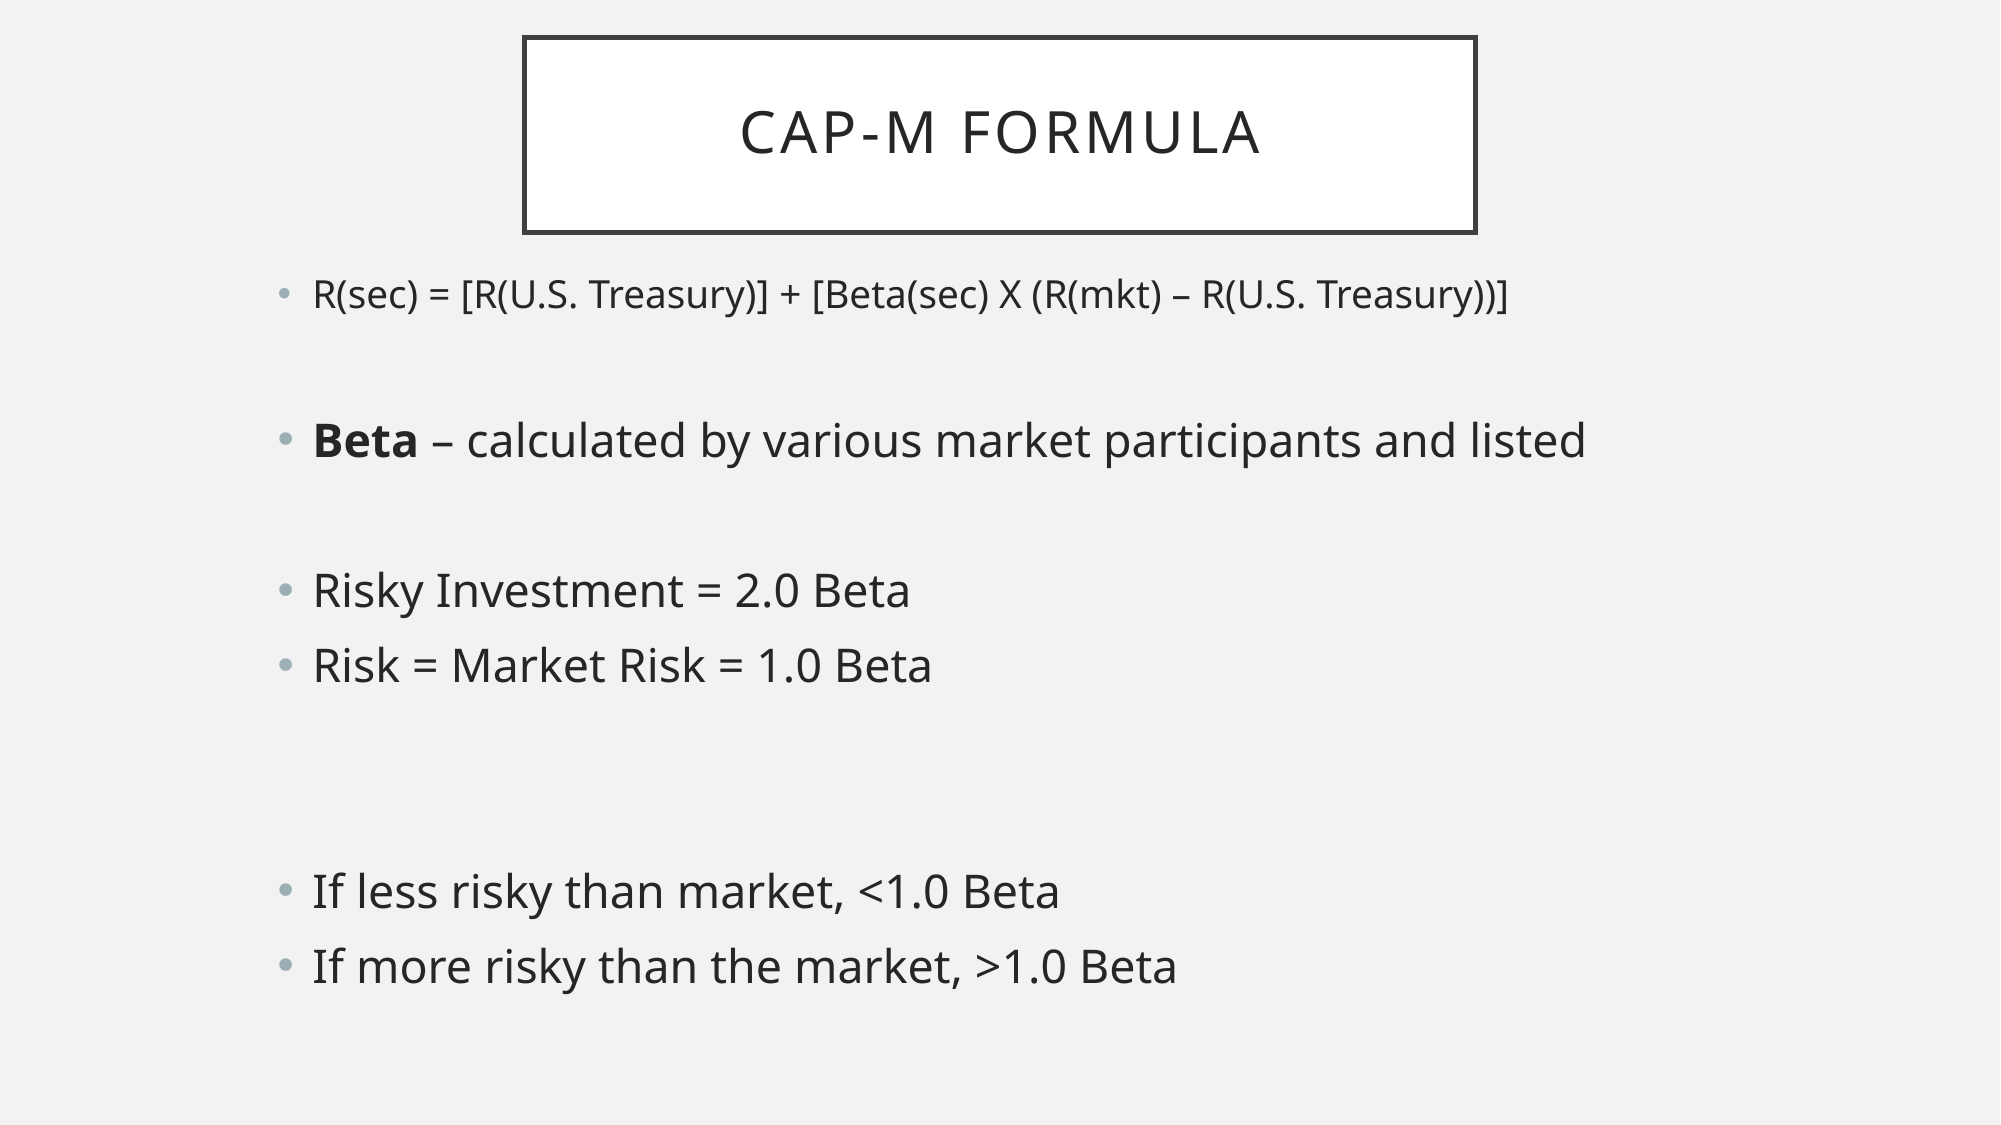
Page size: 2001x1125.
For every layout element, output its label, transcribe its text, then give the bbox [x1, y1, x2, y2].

title Cap-M Formula [522, 35, 1478, 235]
list R(sec) = [R(U.S. Treasury)] + [Beta(sec) X (R(mkt) – R(U.S. Treasury))] Beta – calculated by various market participants and listed Risky Investment = 2.0 Beta Risk = Market Risk = 1.0 Beta If less risky than market, <1.0 Beta If more risky than the market, >1.0 Beta [262, 262, 1738, 1005]
